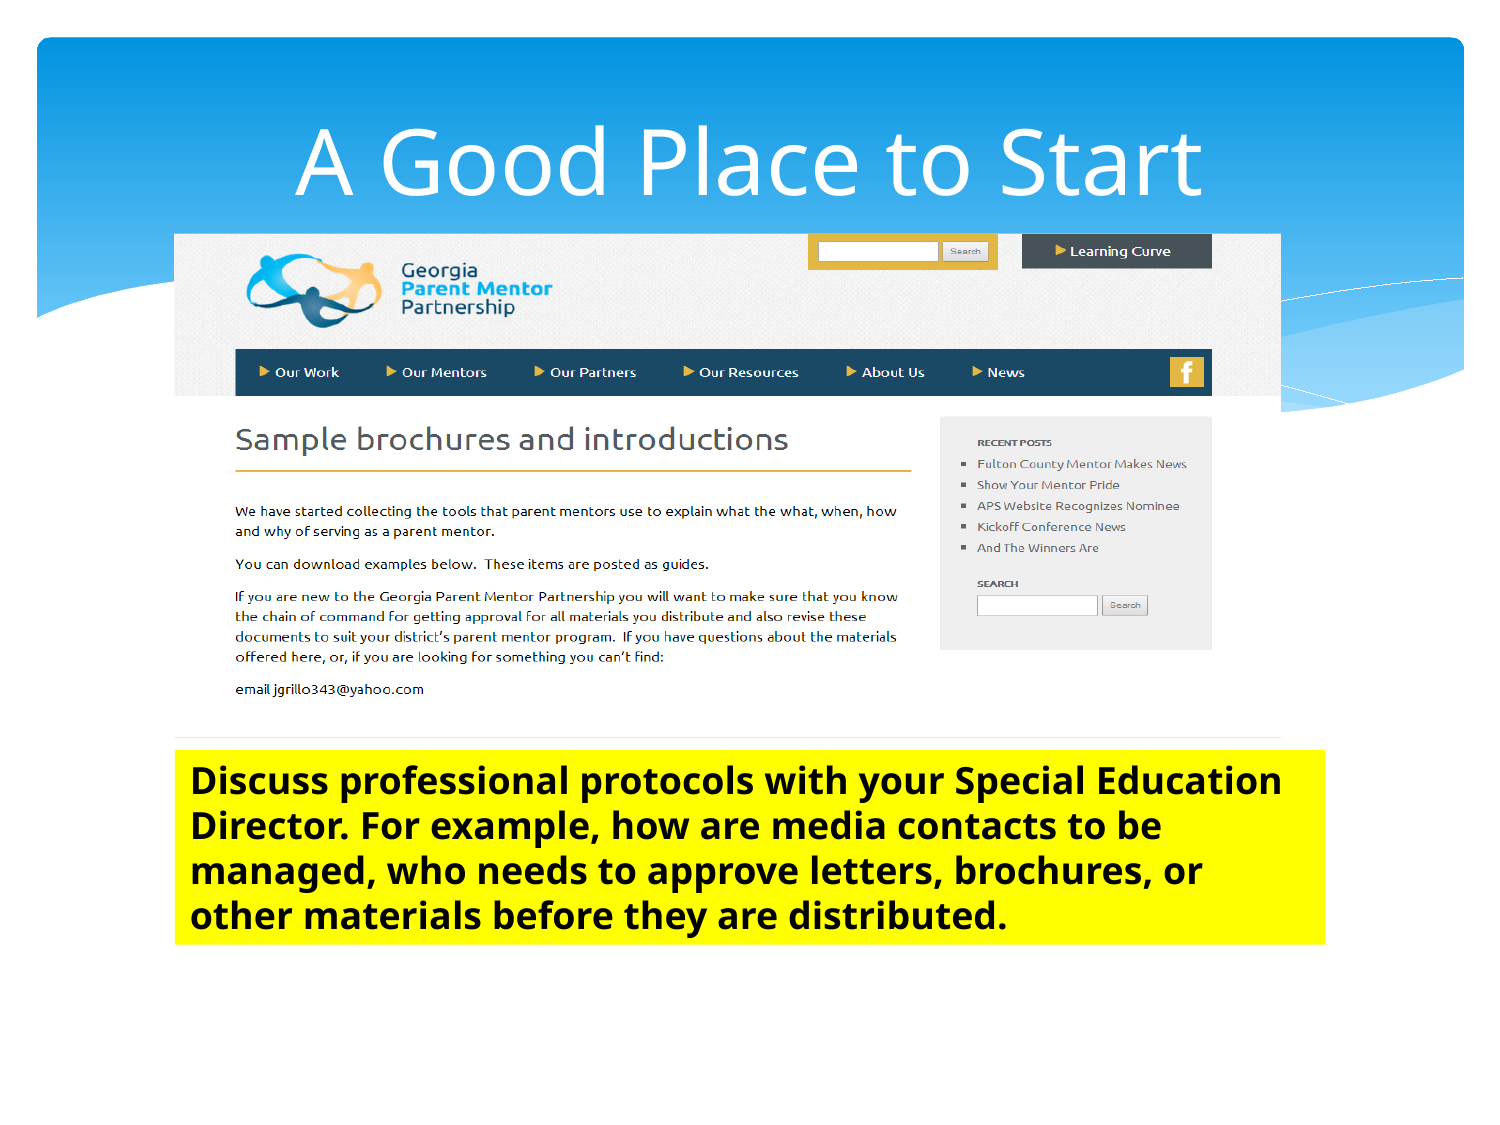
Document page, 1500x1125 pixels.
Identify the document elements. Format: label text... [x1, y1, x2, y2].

text_box Discuss professional protocols with your Special Education Director. For example, how are media contacts to be managed, who needs to approve letters, brochures, or other materials before they are distributed. [174, 749, 1325, 945]
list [174, 233, 1281, 738]
title A Good Place to Start [75, 55, 1425, 261]
